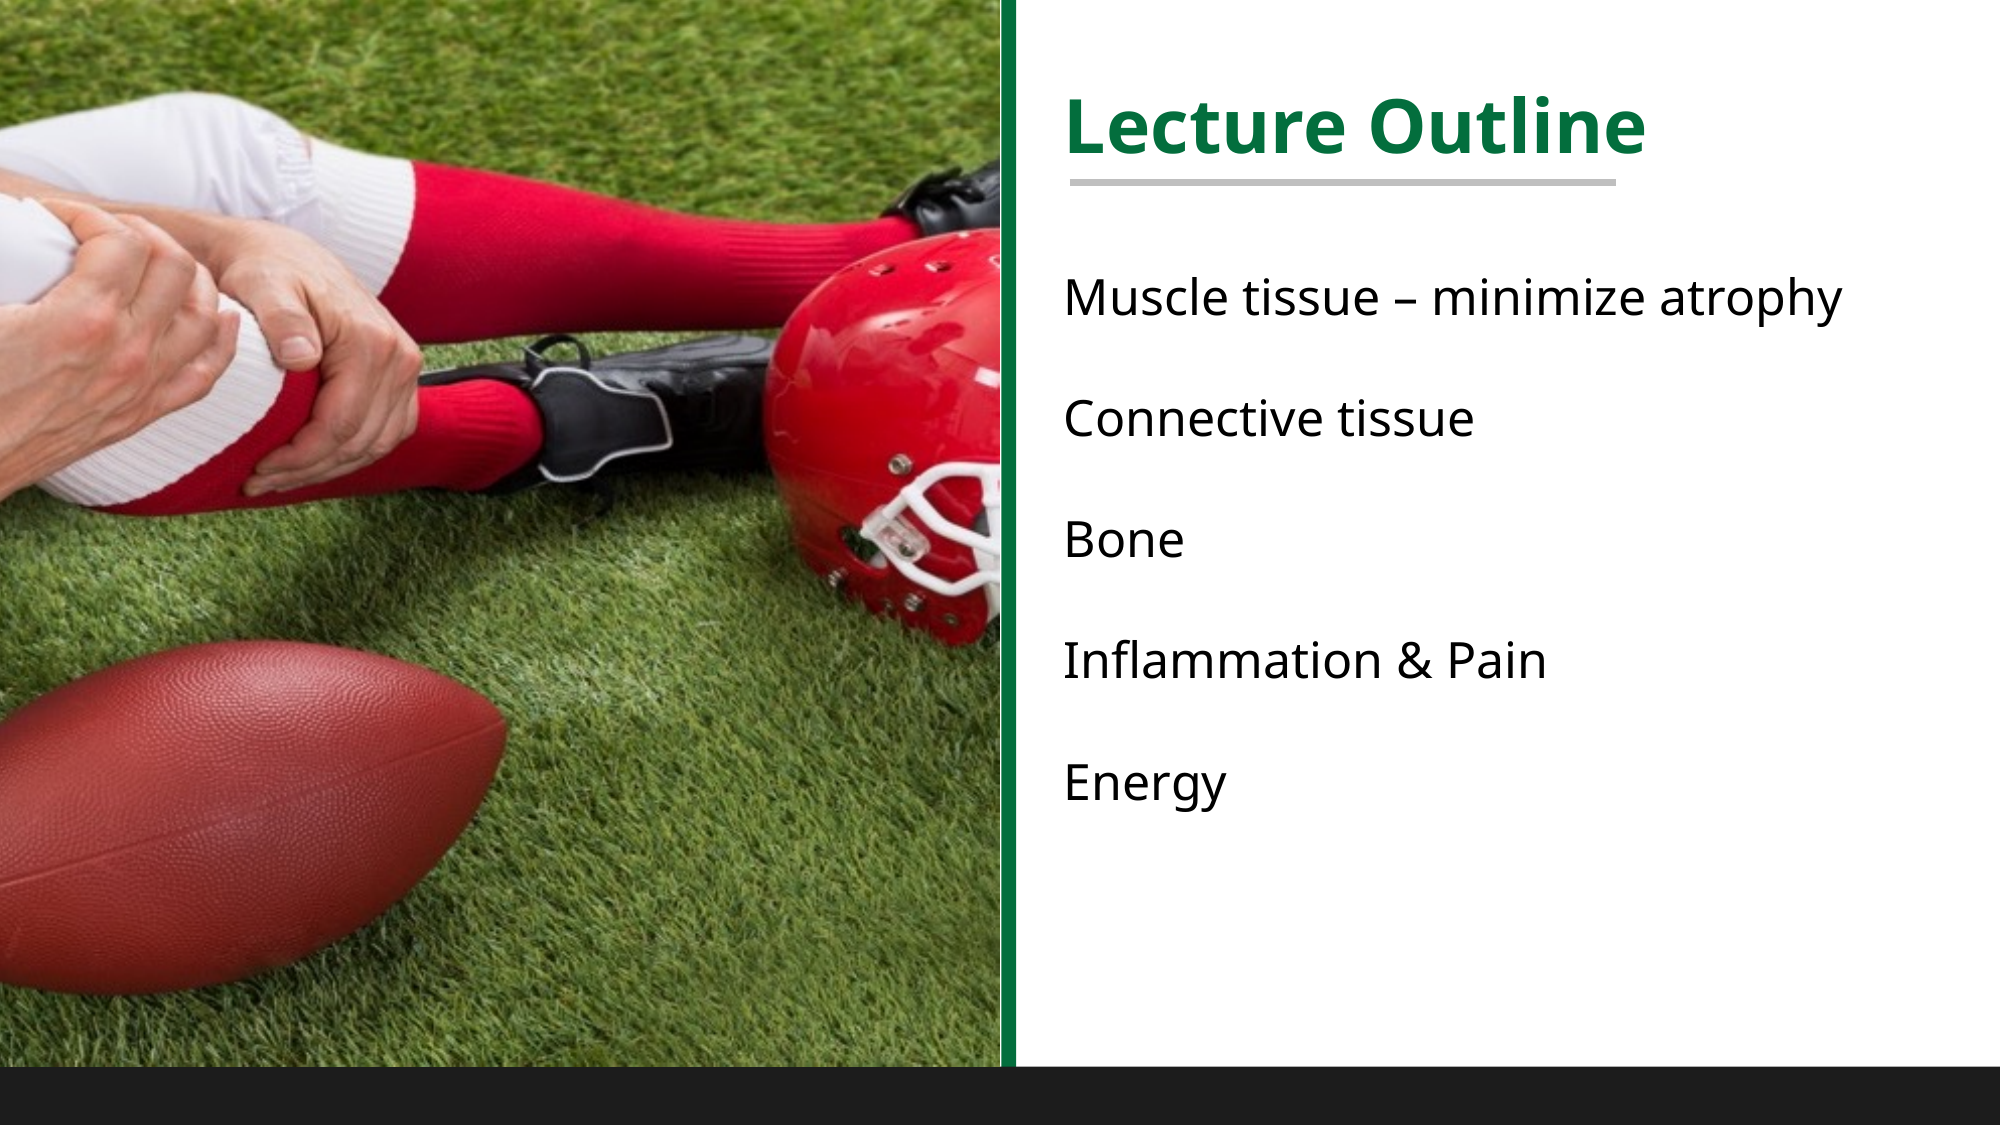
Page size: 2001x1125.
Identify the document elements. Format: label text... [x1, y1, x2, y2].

list Muscle tissue – minimize atrophy Connective tissue Bone Inflammation & Pain Energy [1048, 227, 1949, 905]
picture [0, 0, 1000, 1067]
title Lecture Outline [1048, 88, 1948, 227]
